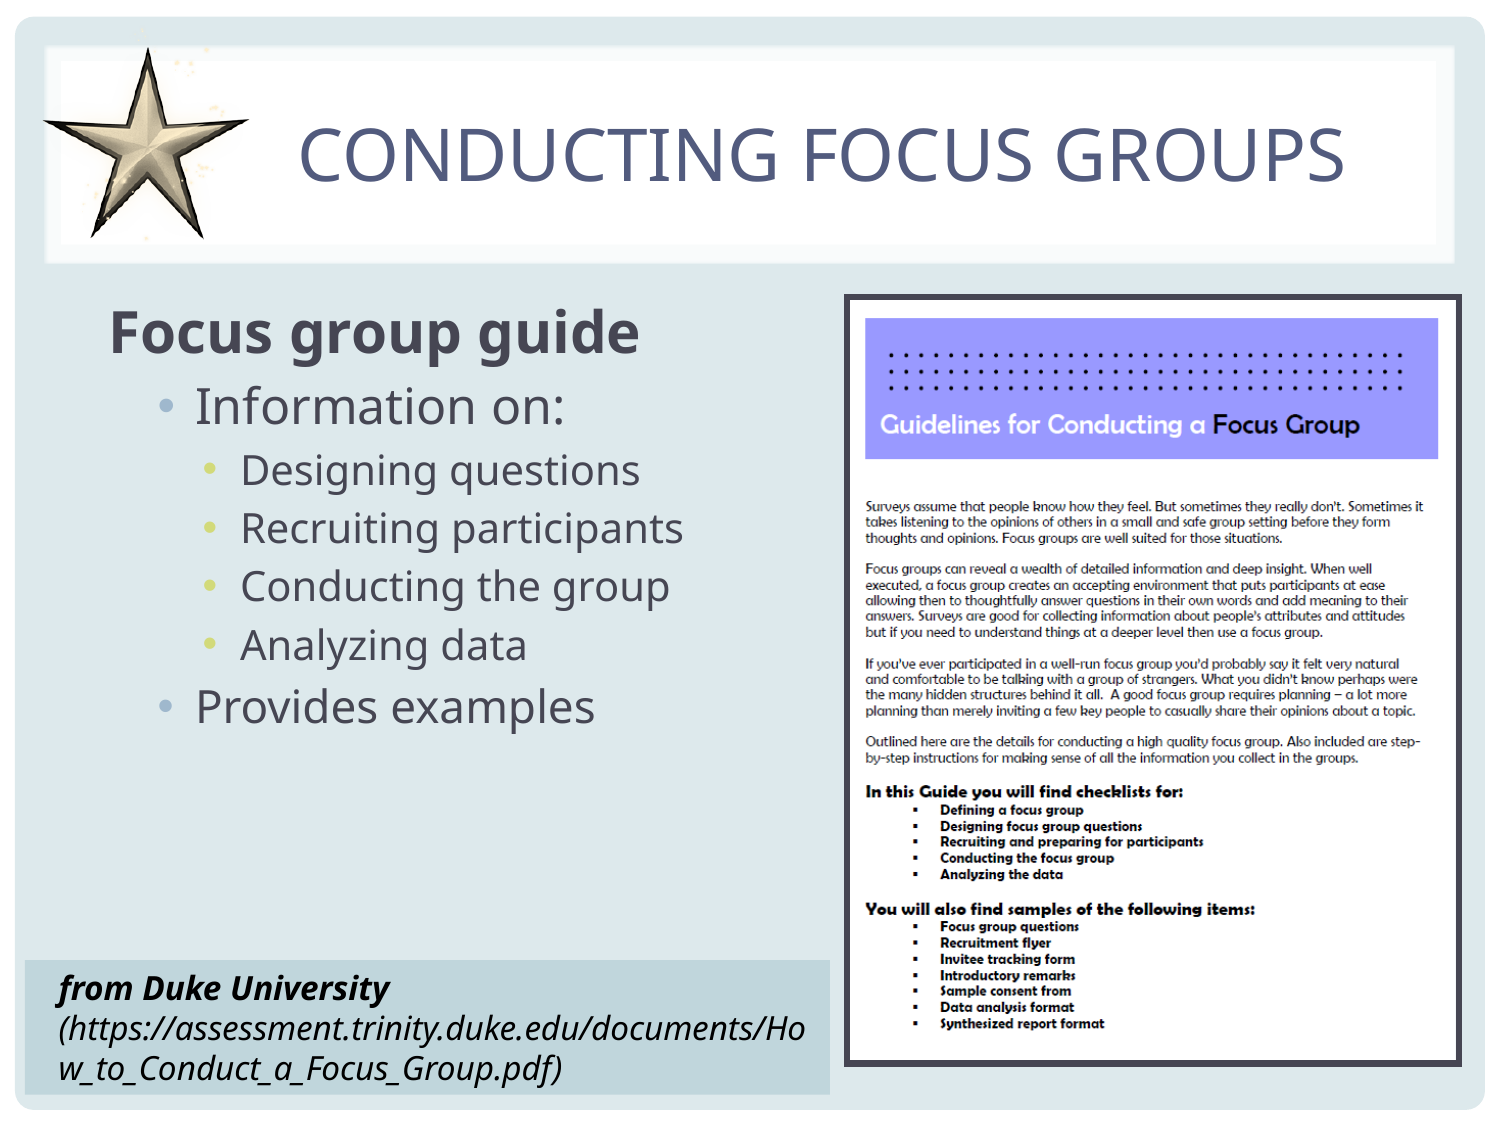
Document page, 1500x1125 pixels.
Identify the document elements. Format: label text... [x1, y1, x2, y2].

picture [37, 24, 256, 243]
text_box from Duke University (https://assessment.trinity.duke.edu/documents/How_to_Conduct_a_Focus_Group.pdf) [24, 960, 830, 1095]
picture [849, 299, 1456, 1061]
list Focus group guide Information on: Designing questions Recruiting participants Conducting the group Analyzing data Provides examples [75, 287, 788, 960]
title conducting focus groups [256, 66, 1425, 238]
